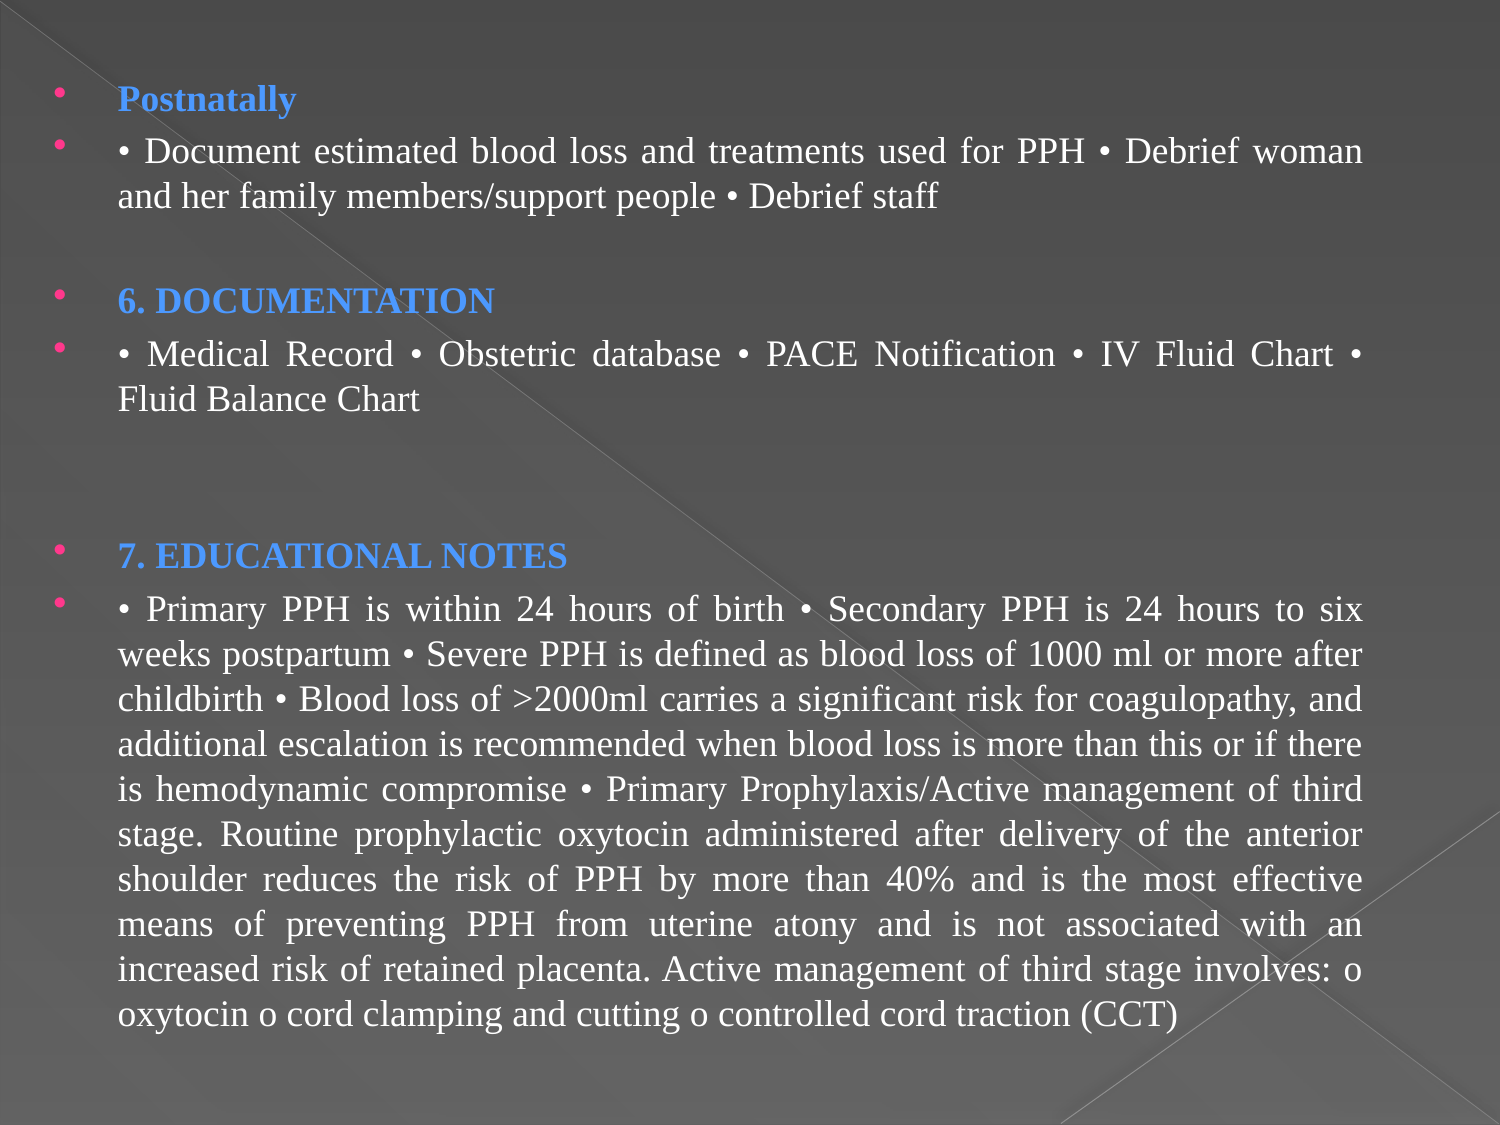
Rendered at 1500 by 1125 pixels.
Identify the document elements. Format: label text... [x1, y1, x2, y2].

list Postnatally • Document estimated blood loss and treatments used for PPH • Debrief woman and her family members/support people • Debrief staff 6. DOCUMENTATION • Medical Record • Obstetric database • PACE Notification • IV Fluid Chart • Fluid Balance Chart 7. EDUCATIONAL NOTES • Primary PPH is within 24 hours of birth • Secondary PPH is 24 hours to six weeks postpartum • Severe PPH is defined as blood loss of 1000 ml or more after childbirth • Blood loss of >2000ml carries a significant risk for coagulopathy, and additional escalation is recommended when blood loss is more than this or if there is hemodynamic compromise • Primary Prophylaxis/Active management of third stage. Routine prophylactic oxytocin administered after delivery of the anterior shoulder reduces the risk of PPH by more than 40% and is the most effective means of preventing PPH from uterine atony and is not associated with an increased risk of retained placenta. Active management of third stage involves: o oxytocin o cord clamping and cutting o controlled cord traction (CCT) [29, 66, 1380, 817]
